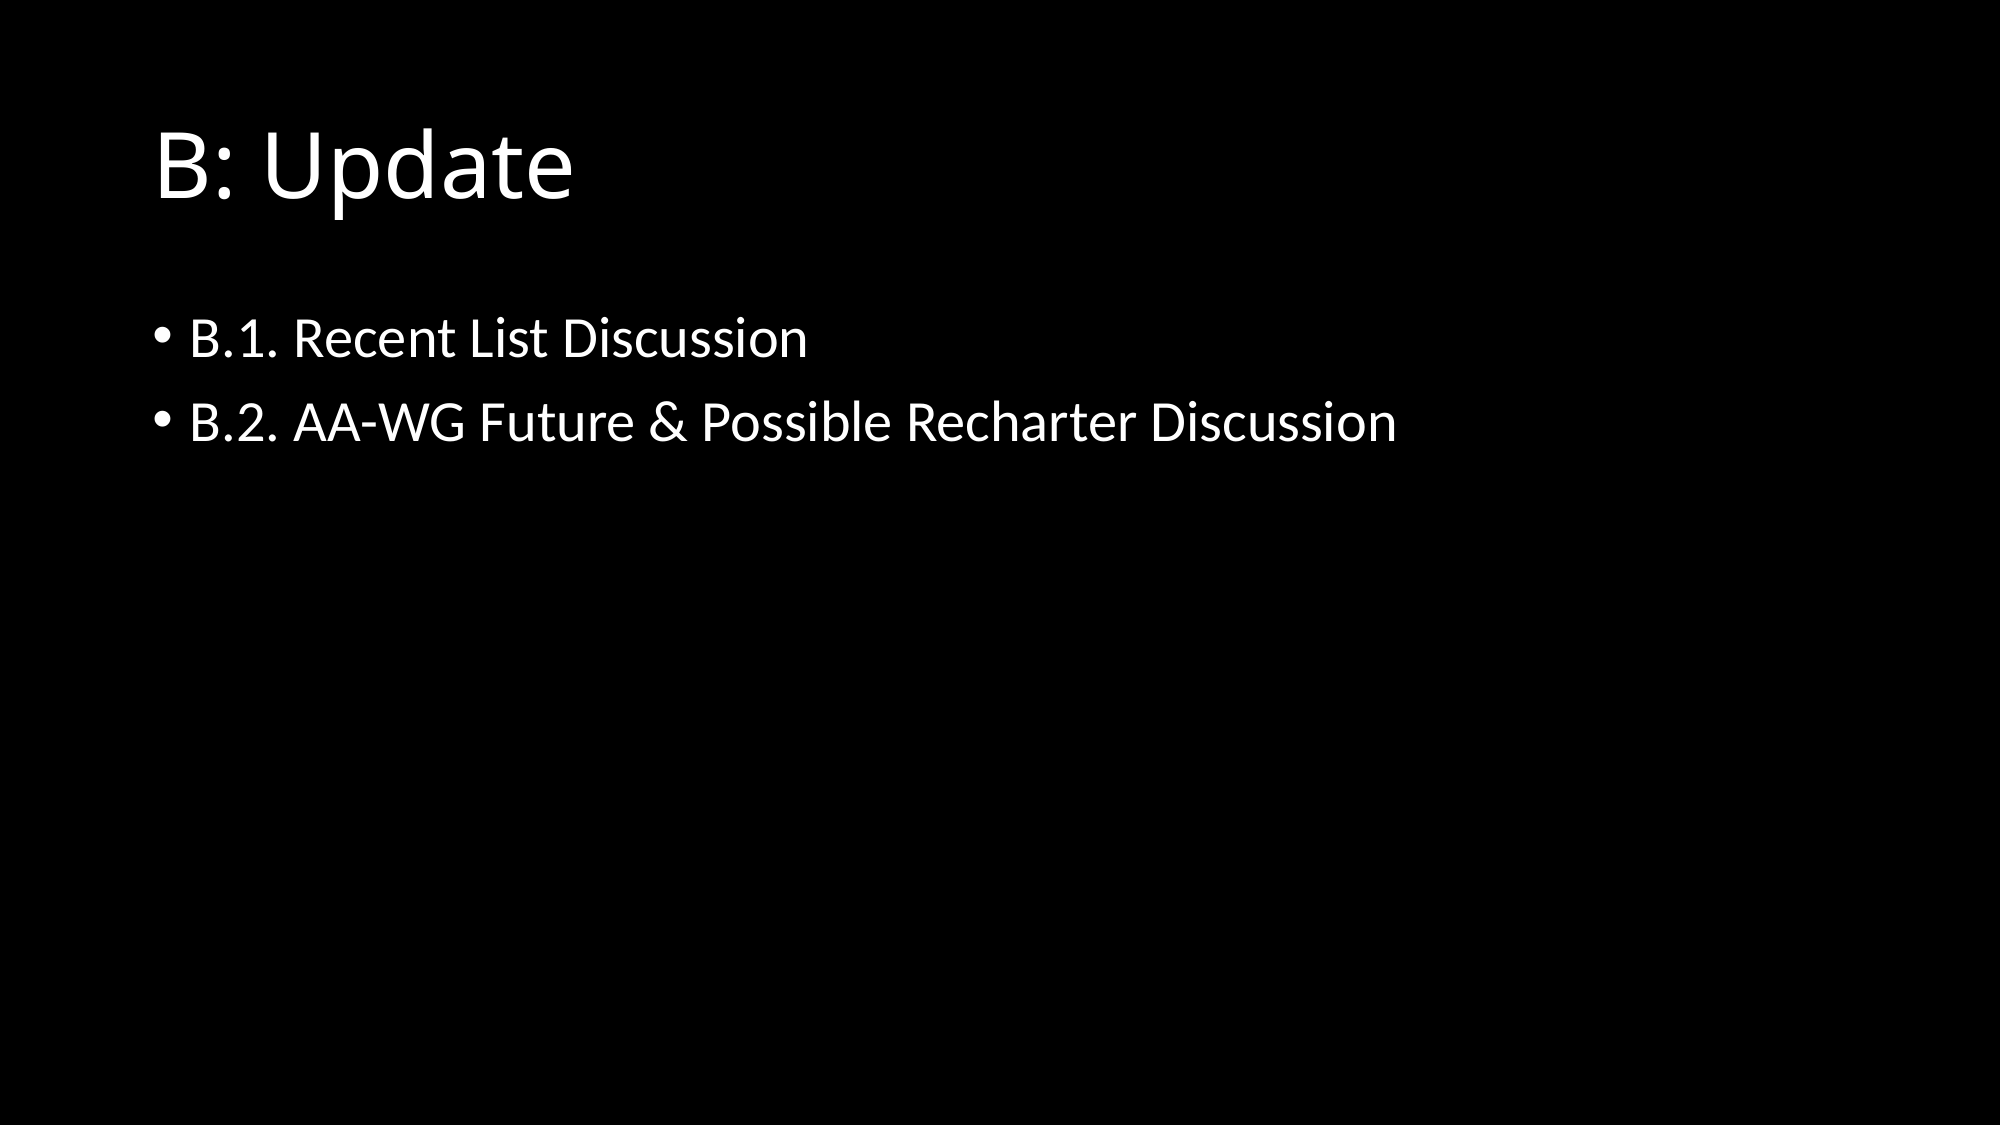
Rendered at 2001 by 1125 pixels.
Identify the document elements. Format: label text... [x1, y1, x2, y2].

title B: Update [137, 59, 1863, 278]
list B.1. Recent List Discussion B.2. AA-WG Future & Possible Recharter Discussion [137, 299, 1863, 1014]
